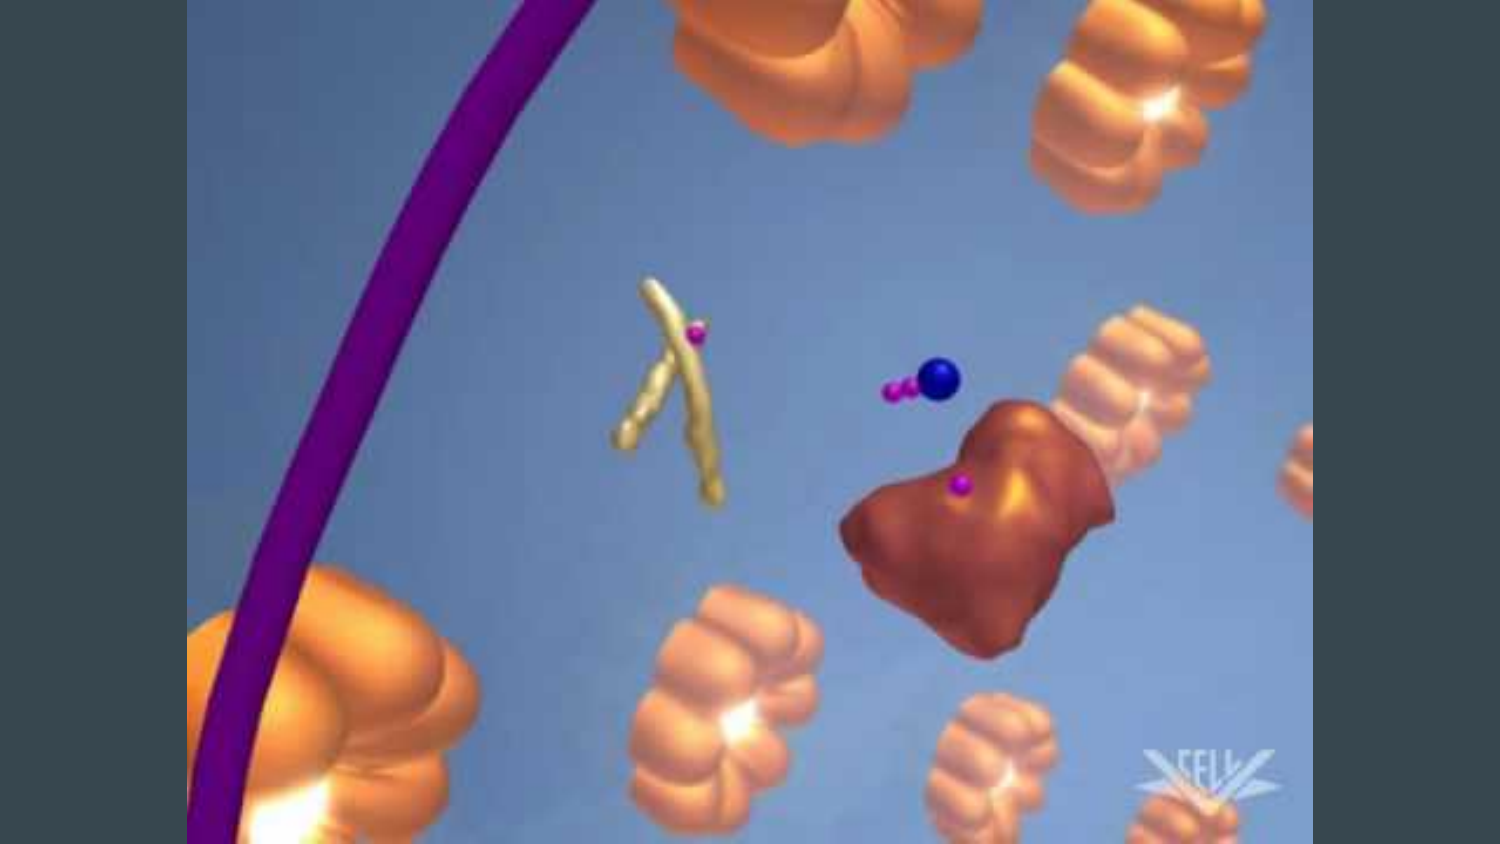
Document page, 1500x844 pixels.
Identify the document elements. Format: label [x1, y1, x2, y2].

picture [187, 0, 1313, 844]
